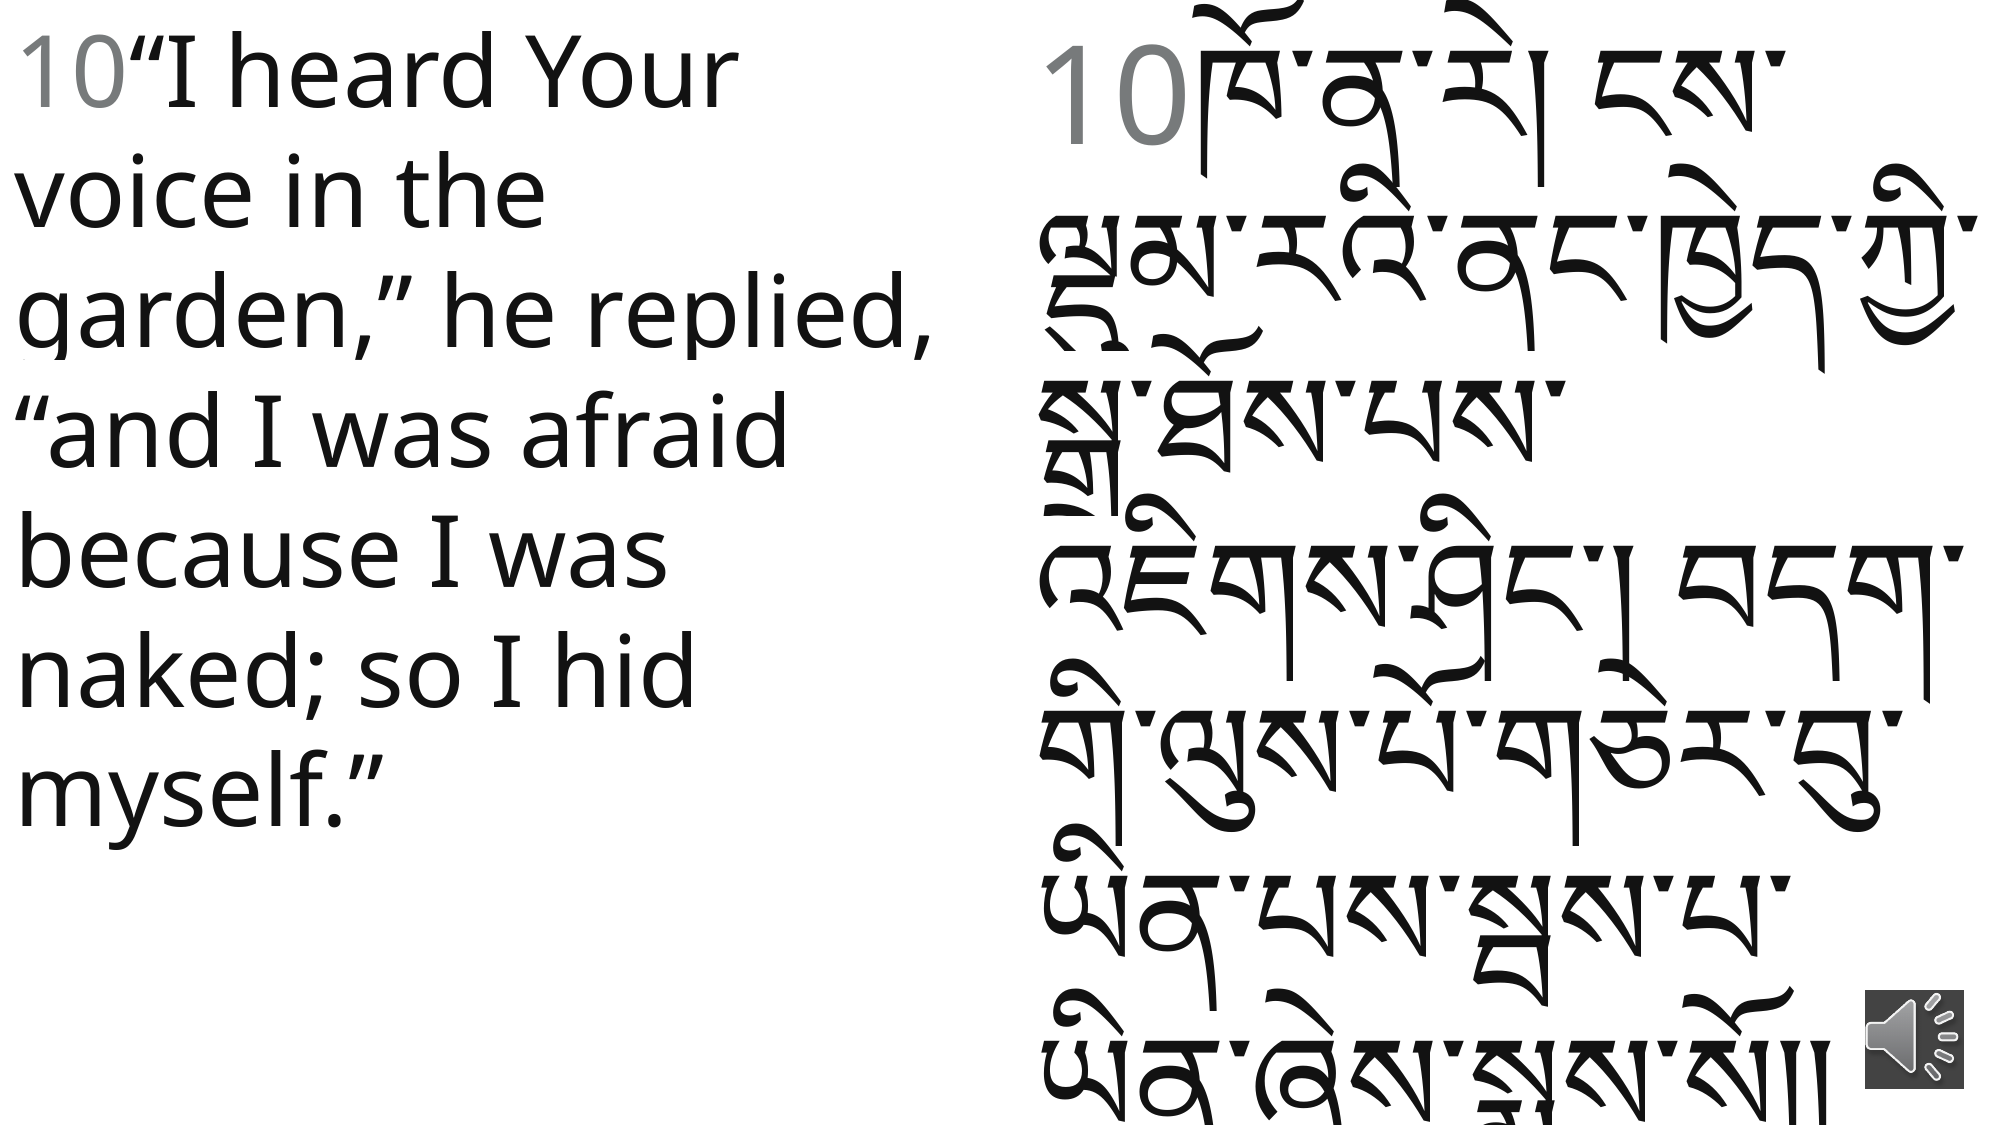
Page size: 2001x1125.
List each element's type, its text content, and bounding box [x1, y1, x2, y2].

text_box 10“I heard Your voice in the garden,” he replied, “and I was afraid because I was naked; so I hid myself.” [0, 0, 981, 1125]
picture [1864, 989, 1965, 1090]
text_box 10ཁོ་ན༌རེ། ངས་ལྡུམ་རའི་ནང་ཁྱེད་ཀྱི་སྒྲ་ཐོས་པས་འཇིགས༌ཤིང༌། བདག་གི་ལུས་པོ་གཅེར་བུ་ཡིན་པས་སྦས་པ་ཡིན་ཞེས་སྨྲས༌སོ།། [1019, 0, 2000, 1125]
